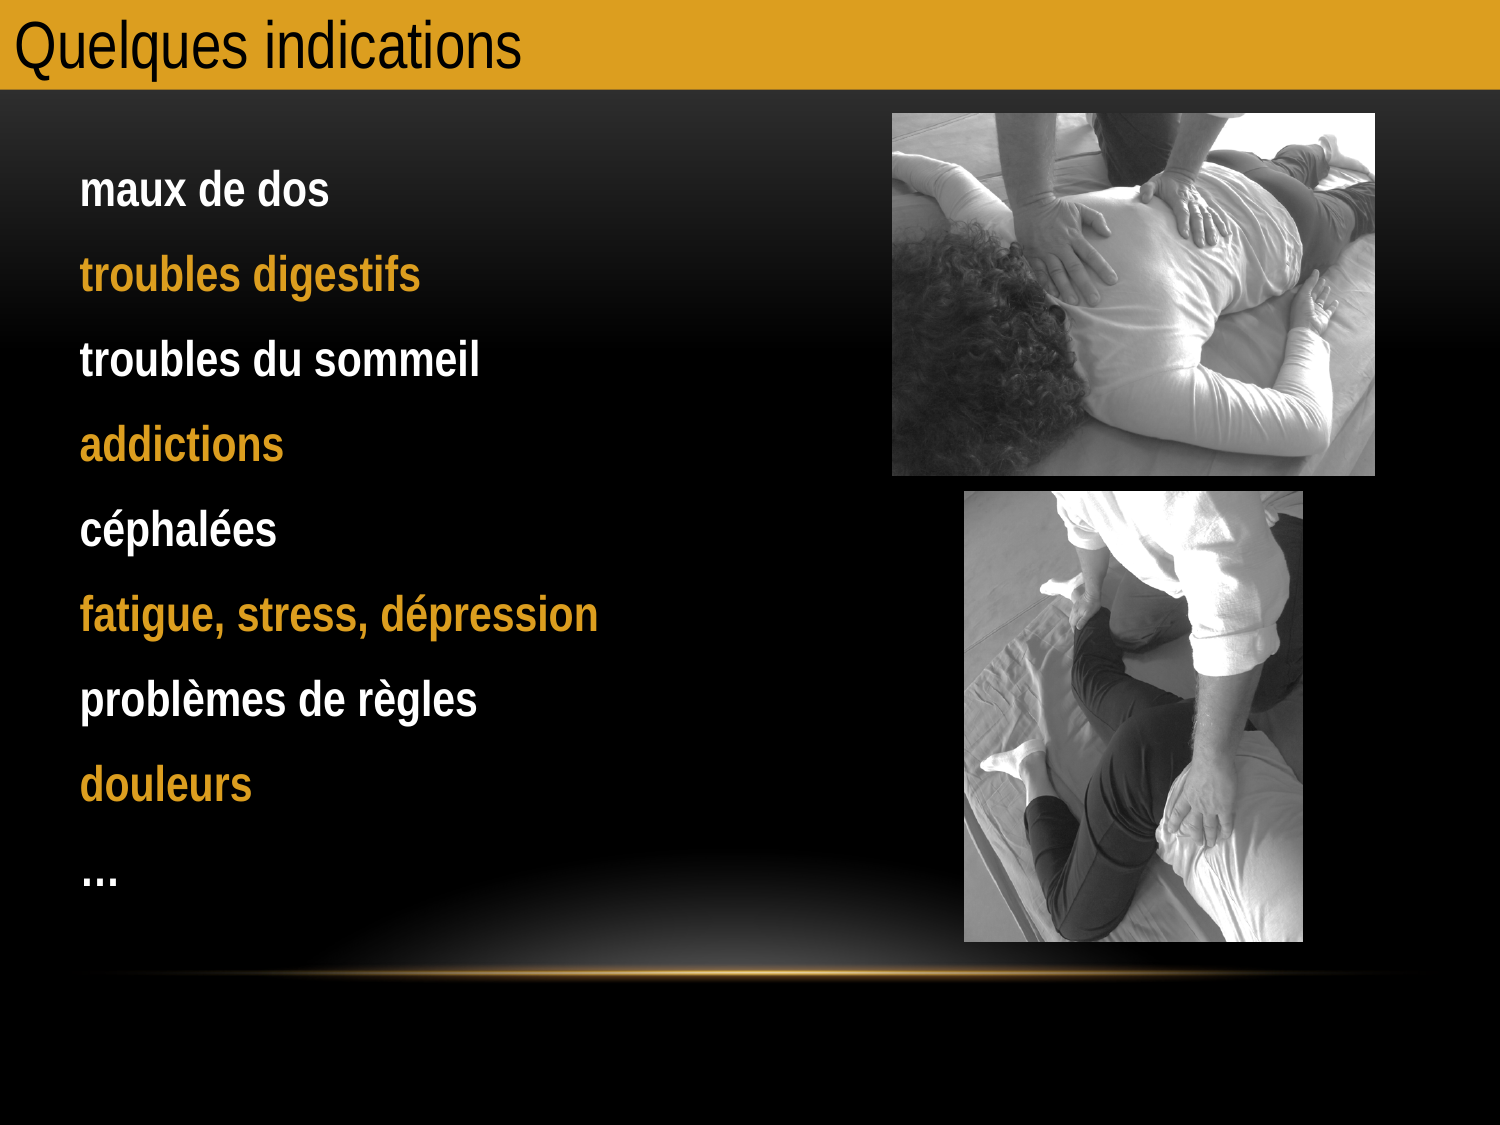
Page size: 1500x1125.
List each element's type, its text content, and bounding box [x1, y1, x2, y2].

text_box maux de dos troubles digestifs troubles du sommeil addictions céphalées fatigue, stress, dépression problèmes de règles douleurs … [64, 148, 809, 949]
picture [0, 90, 1500, 1125]
text_box Quelques indications [0, 0, 1500, 90]
